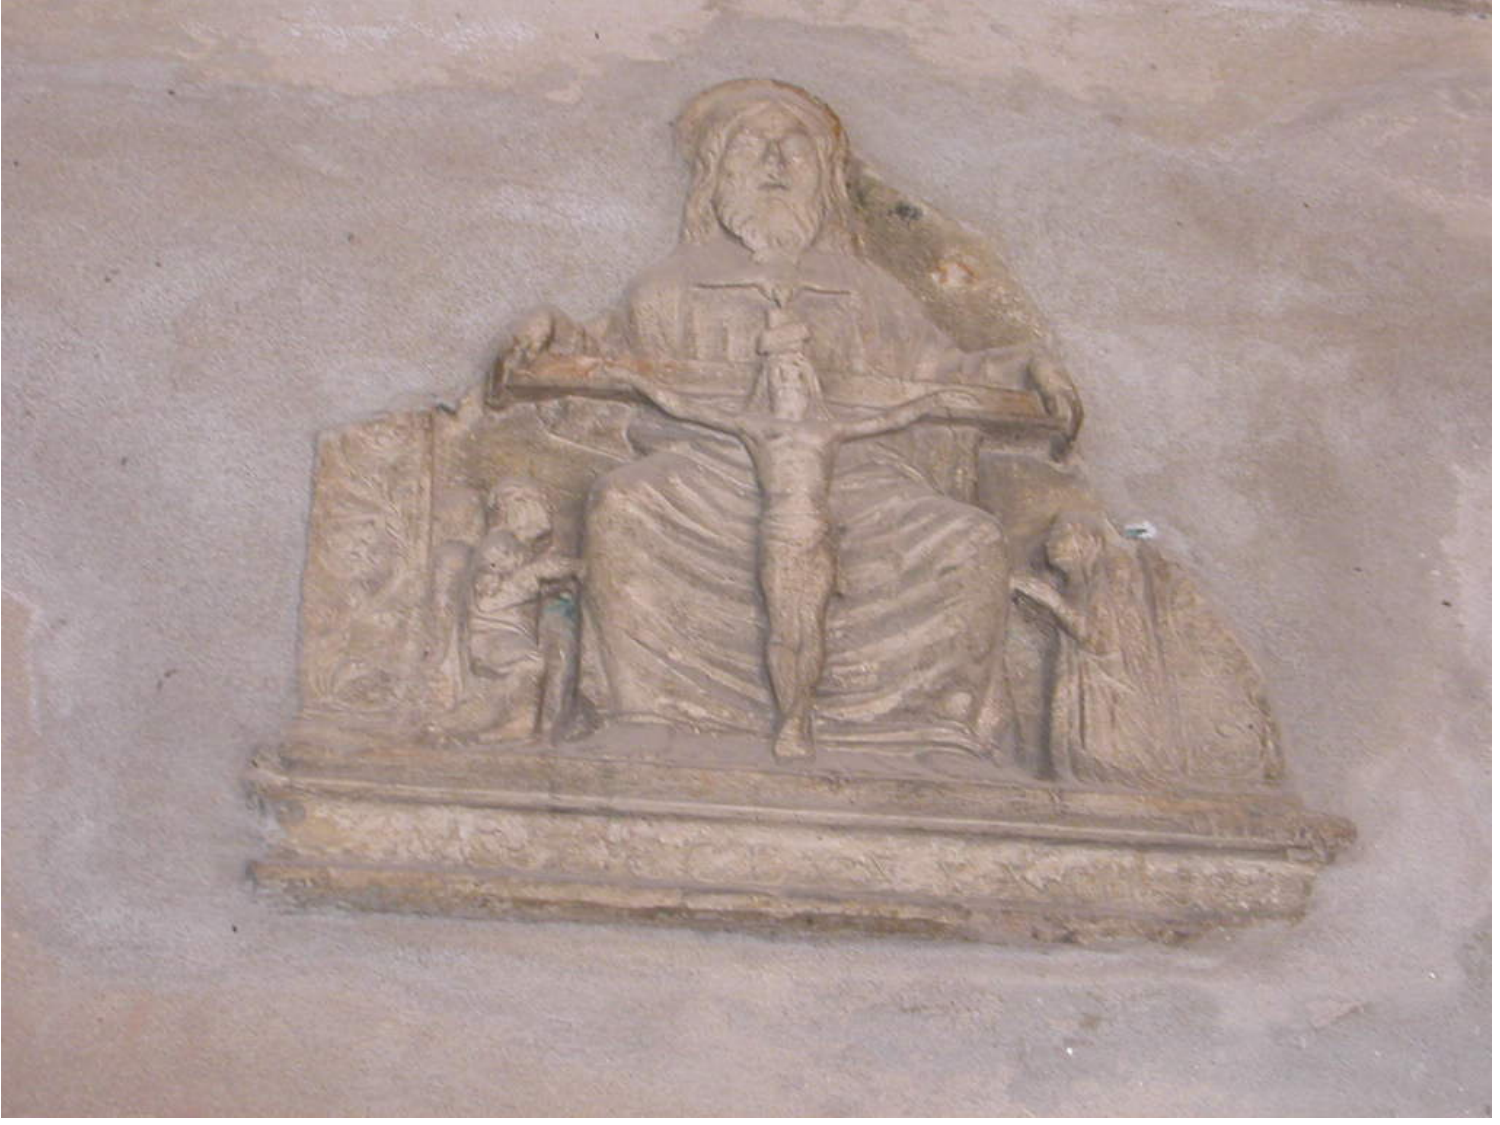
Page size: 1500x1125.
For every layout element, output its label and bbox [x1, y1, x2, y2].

list [1, 0, 1492, 1118]
